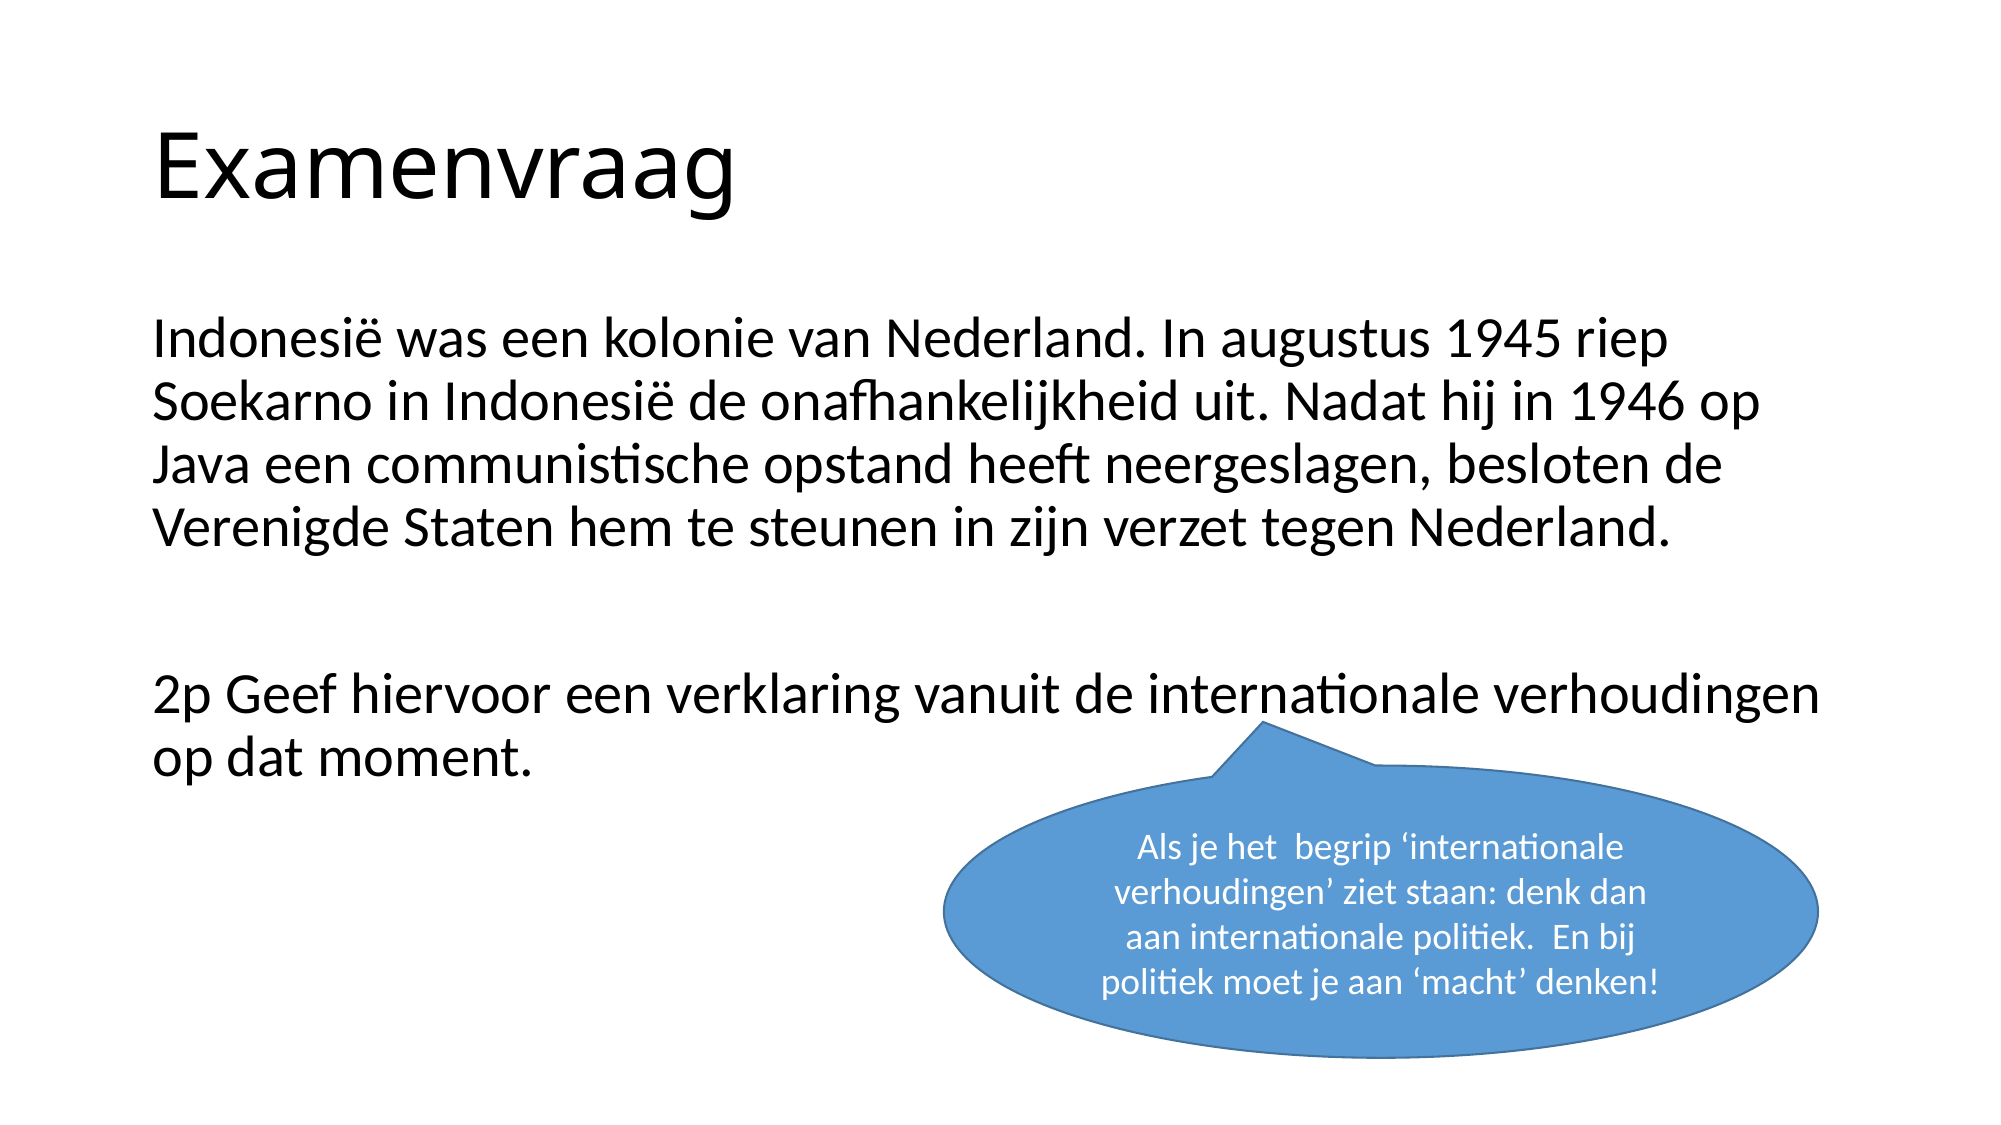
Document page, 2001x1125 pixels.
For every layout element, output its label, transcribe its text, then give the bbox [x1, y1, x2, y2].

text_box Als je het begrip ‘internationale verhoudingen’ ziet staan: denk dan aan internationale politiek. En bij politiek moet je aan ‘macht’ denken! [942, 720, 1820, 1059]
title Examenvraag [137, 59, 1863, 278]
list Indonesië was een kolonie van Nederland. In augustus 1945 riep Soekarno in Indonesië de onafhankelijkheid uit. Nadat hij in 1946 op Java een communistische opstand heeft neergeslagen, besloten de Verenigde Staten hem te steunen in zijn verzet tegen Nederland. 2p Geef hiervoor een verklaring vanuit de internationale verhoudingen op dat moment. [137, 299, 1863, 1014]
